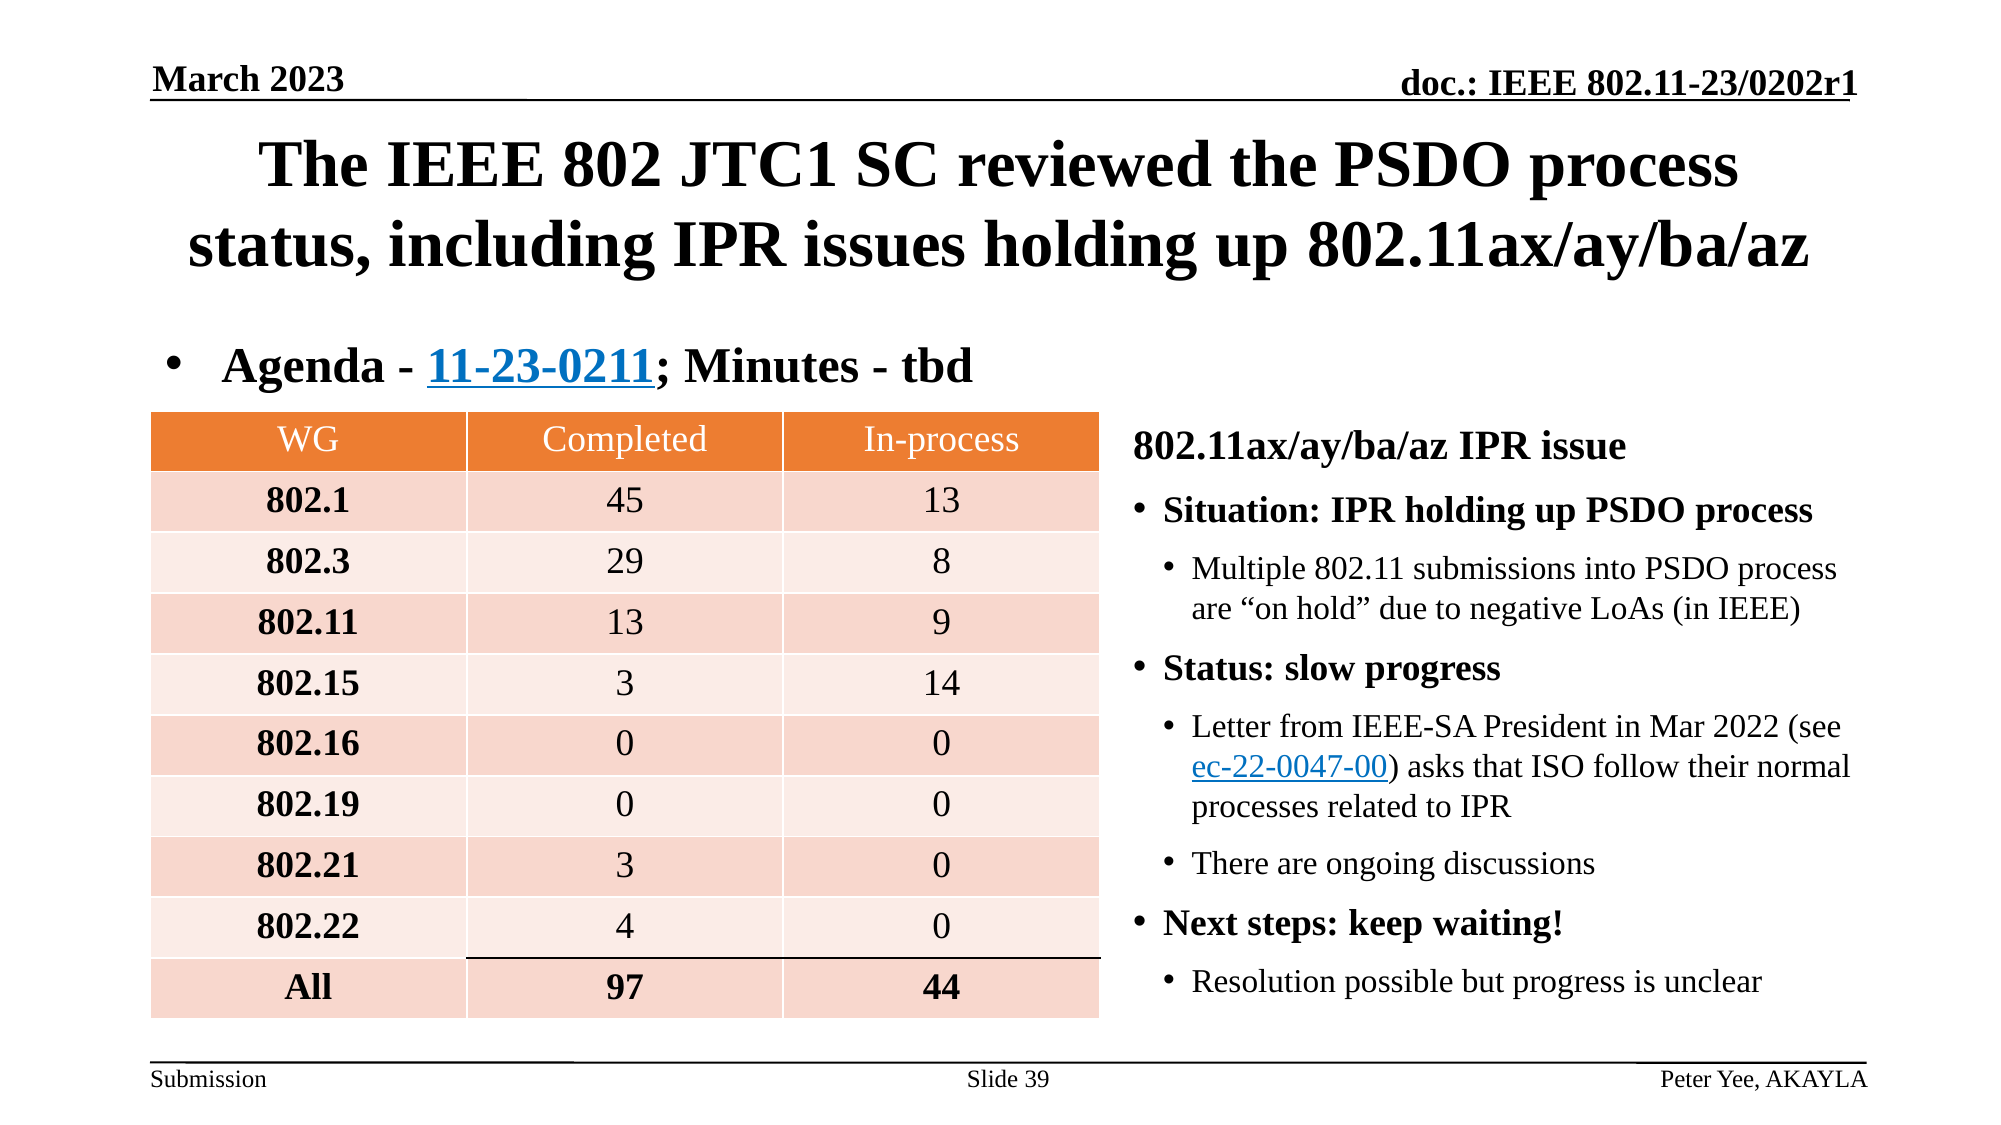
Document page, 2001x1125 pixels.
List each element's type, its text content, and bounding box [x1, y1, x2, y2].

table_cell 0 [784, 777, 1099, 836]
table_cell 45 [468, 472, 782, 531]
slide_number Slide 39 [950, 1061, 1067, 1123]
table_cell 3 [468, 837, 782, 896]
table_cell 802.16 [151, 716, 466, 775]
table_cell 802.11 [151, 594, 466, 653]
text_box 802.11ax/ay/ba/az IPR issue Situation: IPR holding up PSDO process Multiple 802.11 submissions into PSDO process are “on hold” due to negative LoAs (in IEEE) Status: slow progress Letter from IEEE-SA President in Mar 2022 (see ec-22-0047-00) asks that ISO follow their normal processes related to IPR There are ongoing discussions Next steps: keep waiting! Resolution possible but progress is unclear [1118, 410, 1869, 1019]
table_cell 802.15 [151, 655, 466, 714]
list Agenda - 11-23-0211; Minutes - tbd [149, 324, 1850, 1000]
table_cell 802.3 [151, 533, 466, 592]
table_cell 0 [468, 777, 782, 836]
table_cell 0 [784, 898, 1099, 957]
table_cell 0 [468, 716, 782, 775]
table_cell 29 [468, 533, 782, 592]
title The IEEE 802 JTC1 SC reviewed the PSDO process status, including IPR issues holding up 802.11ax/ay/ba/az [149, 112, 1850, 288]
table_cell 44 [784, 959, 1099, 1018]
table_cell 802.19 [151, 777, 466, 836]
table_cell 0 [784, 716, 1099, 775]
table_cell 802.21 [151, 837, 466, 896]
table_cell 0 [784, 837, 1099, 896]
table_header WG [151, 412, 466, 471]
table_cell 802.22 [151, 898, 466, 957]
table_cell 802.1 [151, 472, 466, 531]
table_header In-process [784, 412, 1099, 471]
table_cell 9 [784, 594, 1099, 653]
table_cell 4 [468, 898, 782, 957]
table_cell 13 [468, 594, 782, 653]
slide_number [152, 54, 563, 100]
table_header Completed [468, 412, 782, 471]
table_cell 14 [784, 655, 1099, 714]
table_cell 97 [468, 959, 782, 1018]
table_cell All [151, 959, 466, 1018]
footer Peter Yee, AKAYLA [1171, 1061, 1869, 1093]
table_cell 3 [468, 655, 782, 714]
table_cell 13 [784, 472, 1099, 531]
table_cell 8 [784, 533, 1099, 592]
